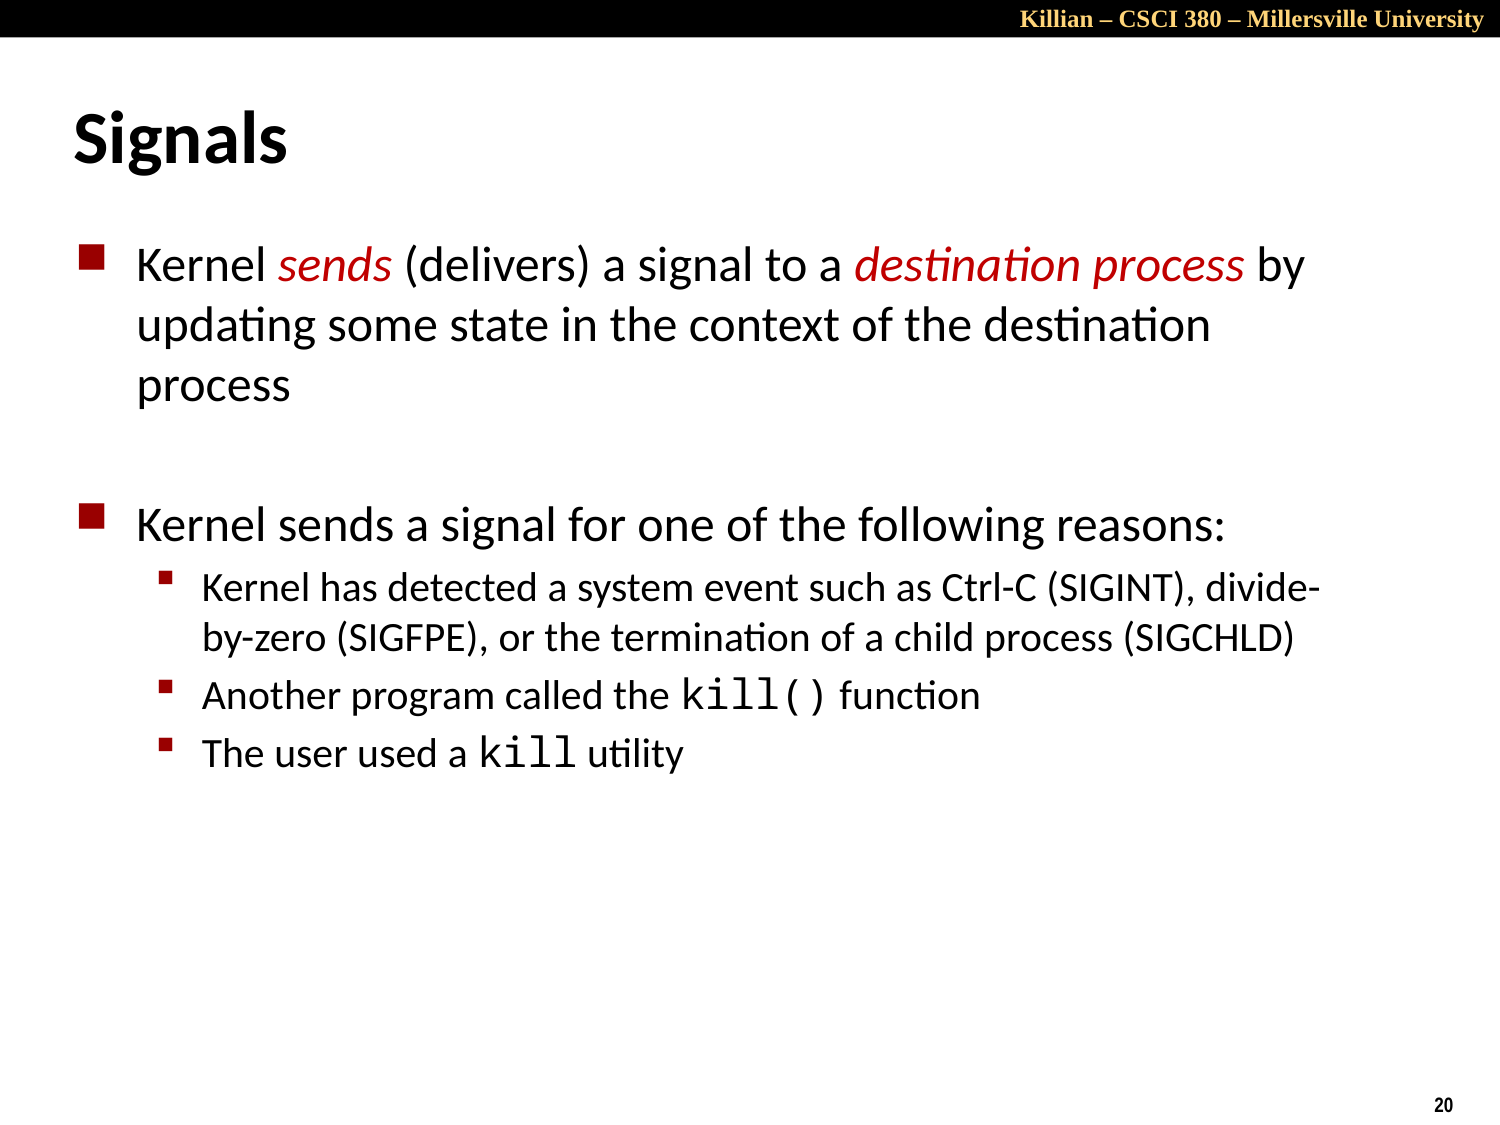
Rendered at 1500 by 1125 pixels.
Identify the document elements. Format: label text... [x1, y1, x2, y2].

title Signals [58, 71, 1305, 197]
list Kernel sends (delivers) a signal to a destination process by updating some state in the context of the destination process Kernel sends a signal for one of the following reasons: Kernel has detected a system event such as Ctrl-C (SIGINT), divide-by-zero (SIGFPE), or the termination of a child process (SIGCHLD) Another program called the kill() function The user used a kill utility [64, 223, 1361, 1040]
